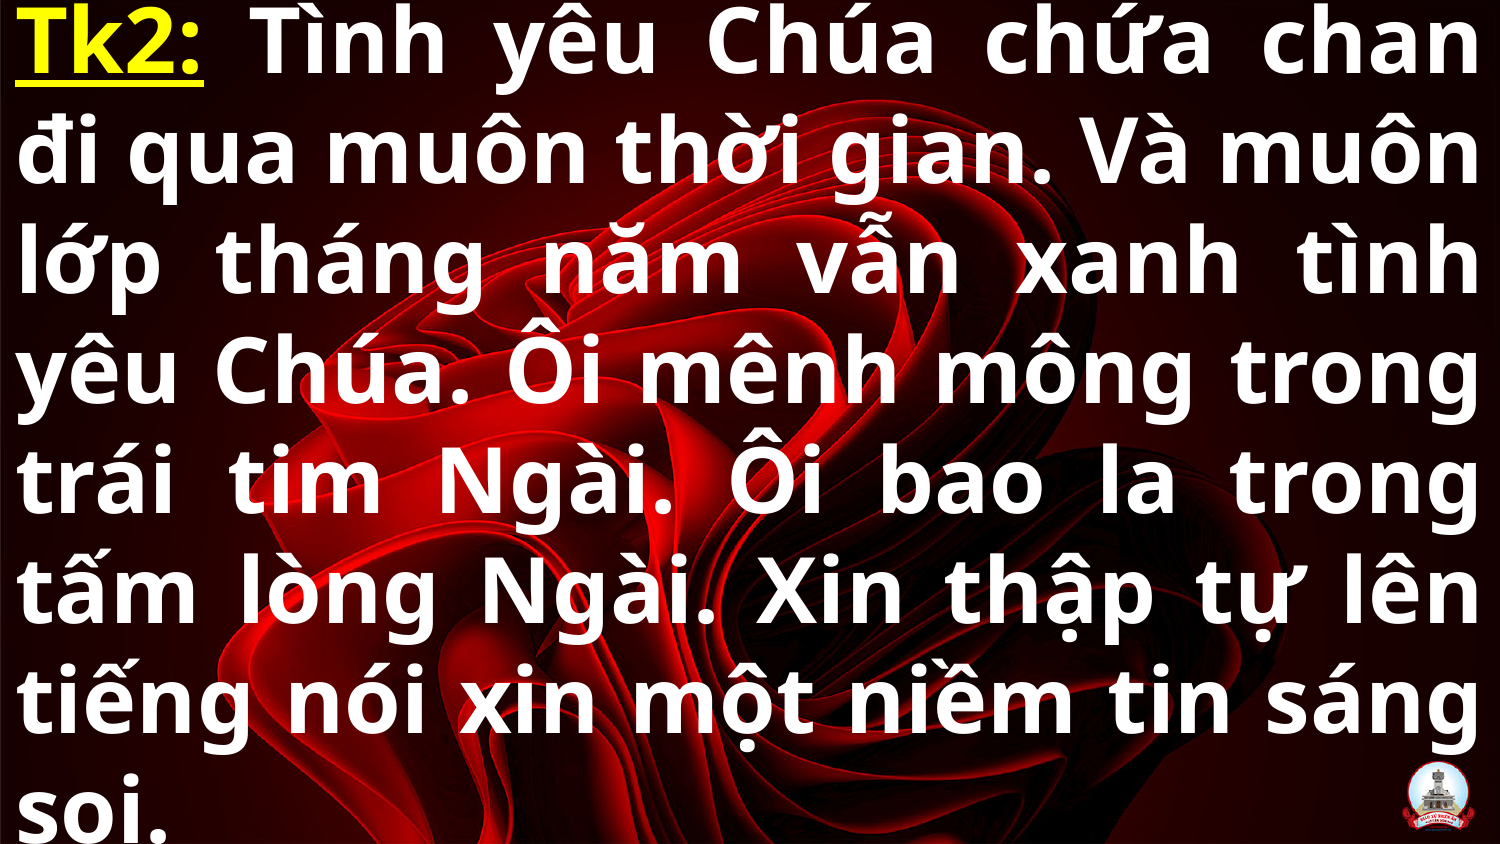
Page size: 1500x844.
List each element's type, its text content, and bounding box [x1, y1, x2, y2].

title Tk2: Tình yêu Chúa chứa chan đi qua muôn thời gian. Và muôn lớp tháng năm vẫn xanh tình yêu Chúa. Ôi mênh mông trong trái tim Ngài. Ôi bao la trong tấm lòng Ngài. Xin thập tự lên tiếng nói xin một niềm tin sáng soi. [0, 0, 1500, 844]
